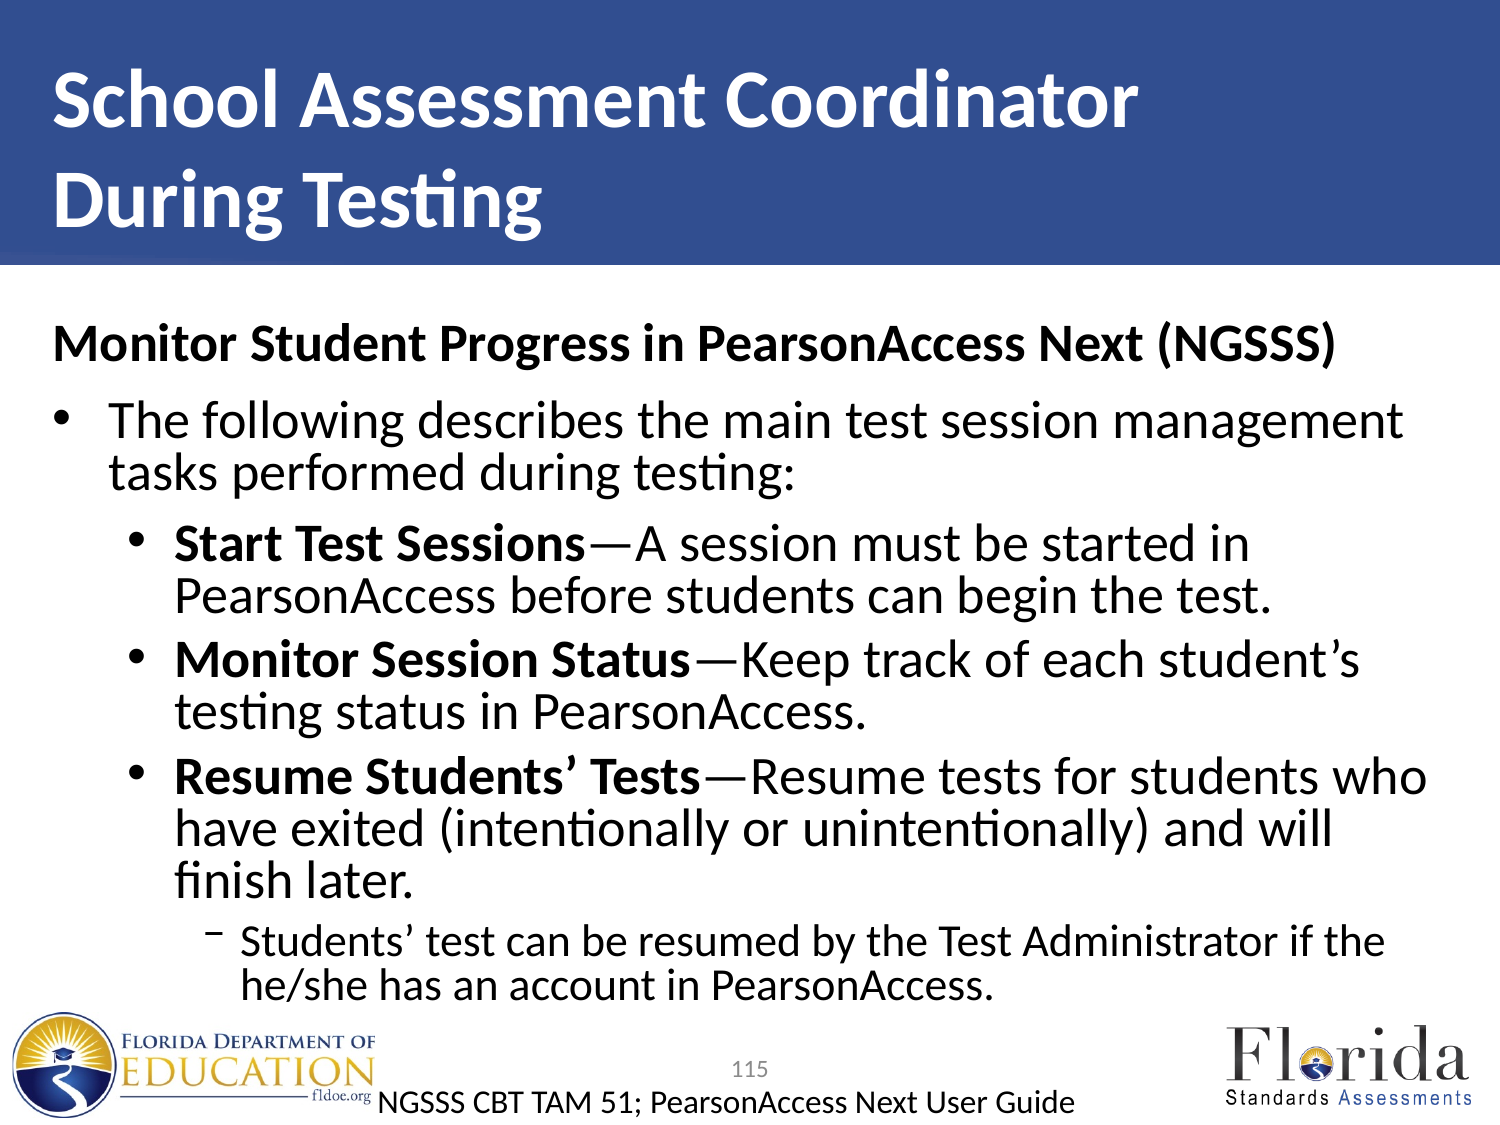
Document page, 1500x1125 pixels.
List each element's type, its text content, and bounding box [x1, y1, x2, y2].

picture [0, 0, 1500, 265]
picture [12, 1012, 375, 1118]
text_box NGSSS CBT TAM 51; PearsonAccess Next User Guide [362, 1073, 1163, 1125]
title School Assessment Coordinator During Testing [37, 24, 1325, 263]
slide_number 115 [512, 1037, 988, 1073]
picture [1226, 1025, 1471, 1105]
list Monitor Student Progress in PearsonAccess Next (NGSSS) The following describes the main test session management tasks performed during testing: Start Test Sessions—A session must be started in PearsonAccess before students can begin the test. Monitor Session Status—Keep track of each student’s testing status in PearsonAccess. Resume Students’ Tests—Resume tests for students who have exited (intentionally or unintentionally) and will finish later. Students’ test can be resumed by the Test Administrator if the he/she has an account in PearsonAccess. [37, 312, 1463, 1050]
